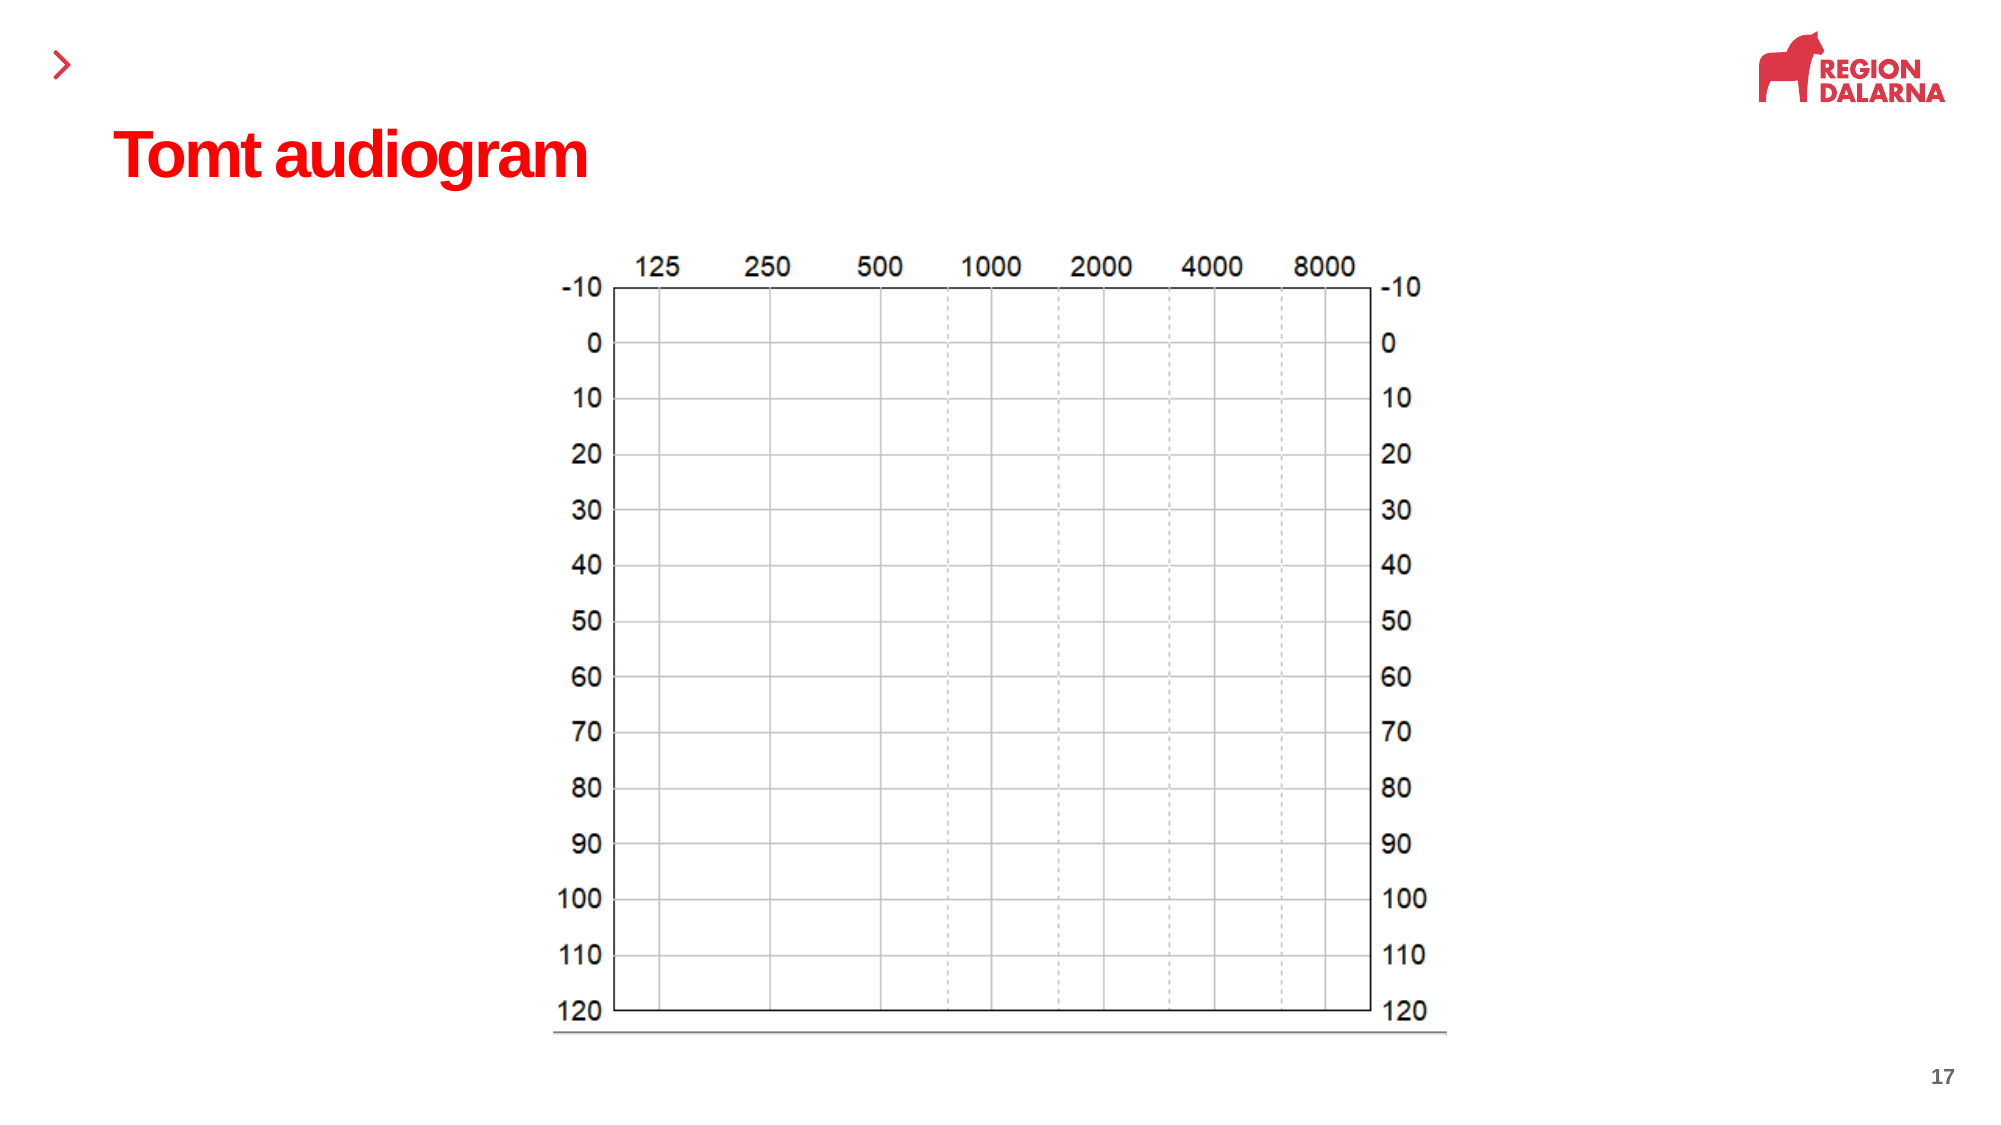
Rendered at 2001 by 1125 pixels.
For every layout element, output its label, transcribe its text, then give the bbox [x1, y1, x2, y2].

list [553, 243, 1447, 1035]
title Tomt audiogram [114, 119, 1886, 244]
